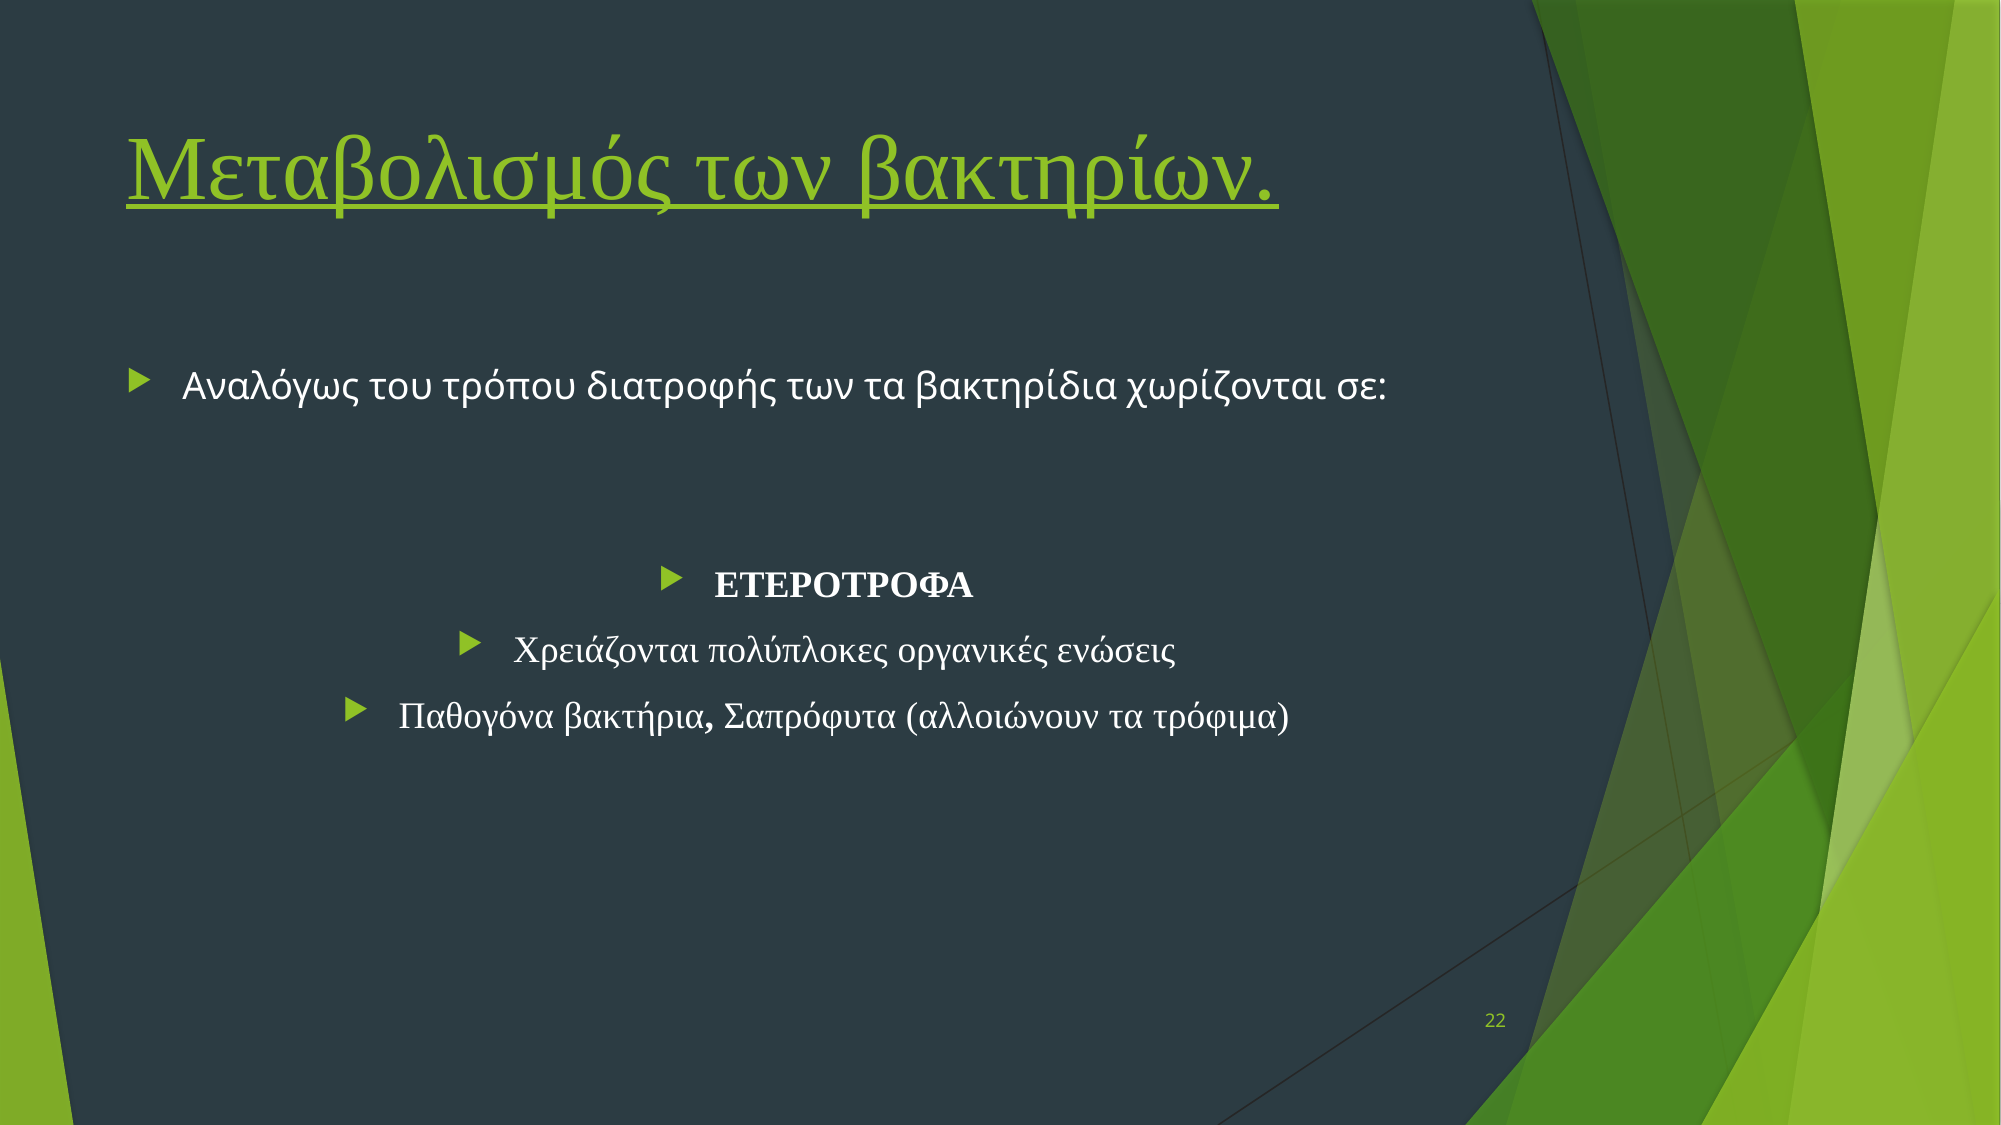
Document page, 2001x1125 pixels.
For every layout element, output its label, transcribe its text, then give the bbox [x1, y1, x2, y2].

list Αναλόγως του τρόπου διατροφής των τα βακτηρίδια χωρίζονται σε: ΕΤΕΡΟΤΡΟΦΑ Χρειάζονται πολύπλοκες οργανικές ενώσεις Παθογόνα βακτήρια, Σαπρόφυτα (αλλοιώνουν τα τρόφιμα) [111, 354, 1522, 992]
title Μεταβολισμός των βακτηρίων. [111, 99, 1522, 317]
slide_number 22 [1409, 991, 1522, 1051]
